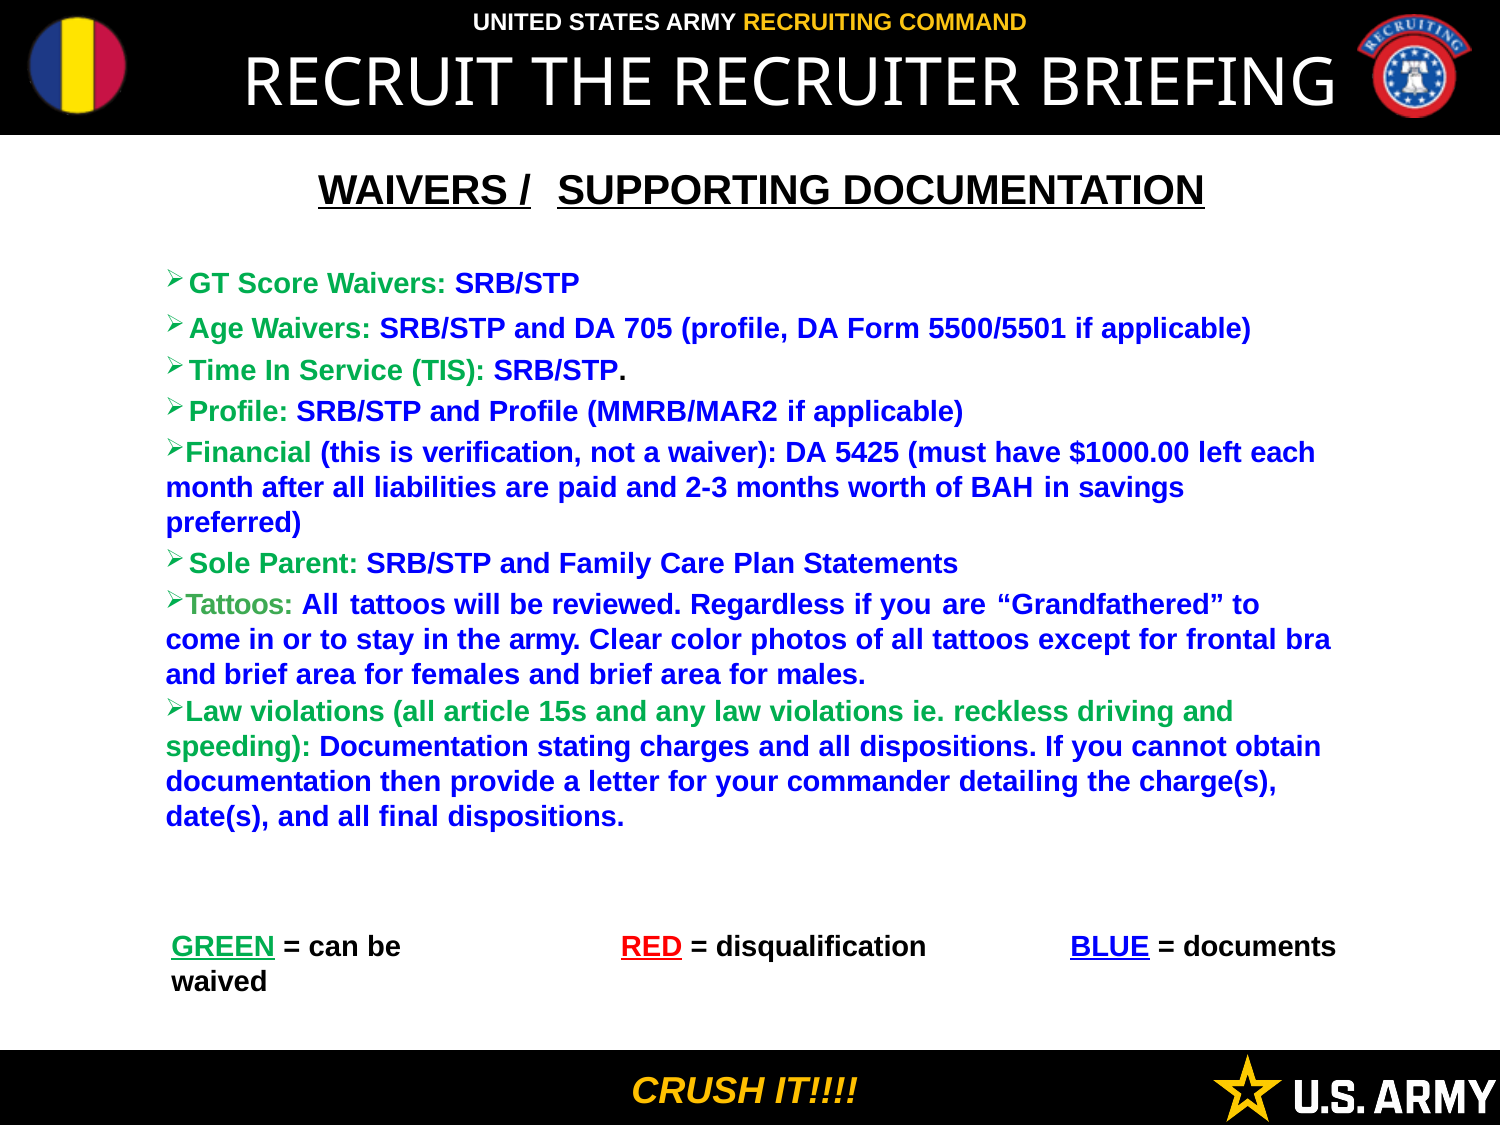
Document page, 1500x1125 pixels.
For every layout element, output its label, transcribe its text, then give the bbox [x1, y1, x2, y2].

picture [1212, 1053, 1497, 1123]
picture [1357, 14, 1472, 118]
text_box WAIVERS / SUPPORTING DOCUMENTATION [316, 160, 1207, 213]
text_box BLUE = documents [1068, 925, 1338, 963]
text_box GT Score Waivers: SRB/STP Age Waivers: SRB/STP and DA 705 (profile, DA Form 5500/5501 if applicable) Time In Service (TIS): SRB/STP. Profile: SRB/STP and Profile (MMRB/MAR2 if applicable) Financial (this is verification, not a waiver): DA 5425 (must have $1000.00 left each month after all liabilities are paid and 2-3 months worth of BAH in savings preferred) Sole Parent: SRB/STP and Family Care Plan Statements Tattoos: All tattoos will be reviewed. Regardless if you are “Grandfathered” to come in or to stay in the army. Clear color photos of all tattoos except for frontal bra and brief area for females and brief area for males. Law violations (all article 15s and any law violations ie. reckless driving and speeding): Documentation stating charges and all dispositions. If you cannot obtain documentation then provide a letter for your commander detailing the charge(s), date(s), and all final dispositions. [163, 251, 1341, 833]
text_box RED = disqualification [618, 925, 928, 963]
picture [26, 14, 130, 118]
text_box GREEN = can be waived [169, 925, 505, 998]
text_box RECRUIT THE RECRUITER BRIEFING [101, 36, 1464, 119]
